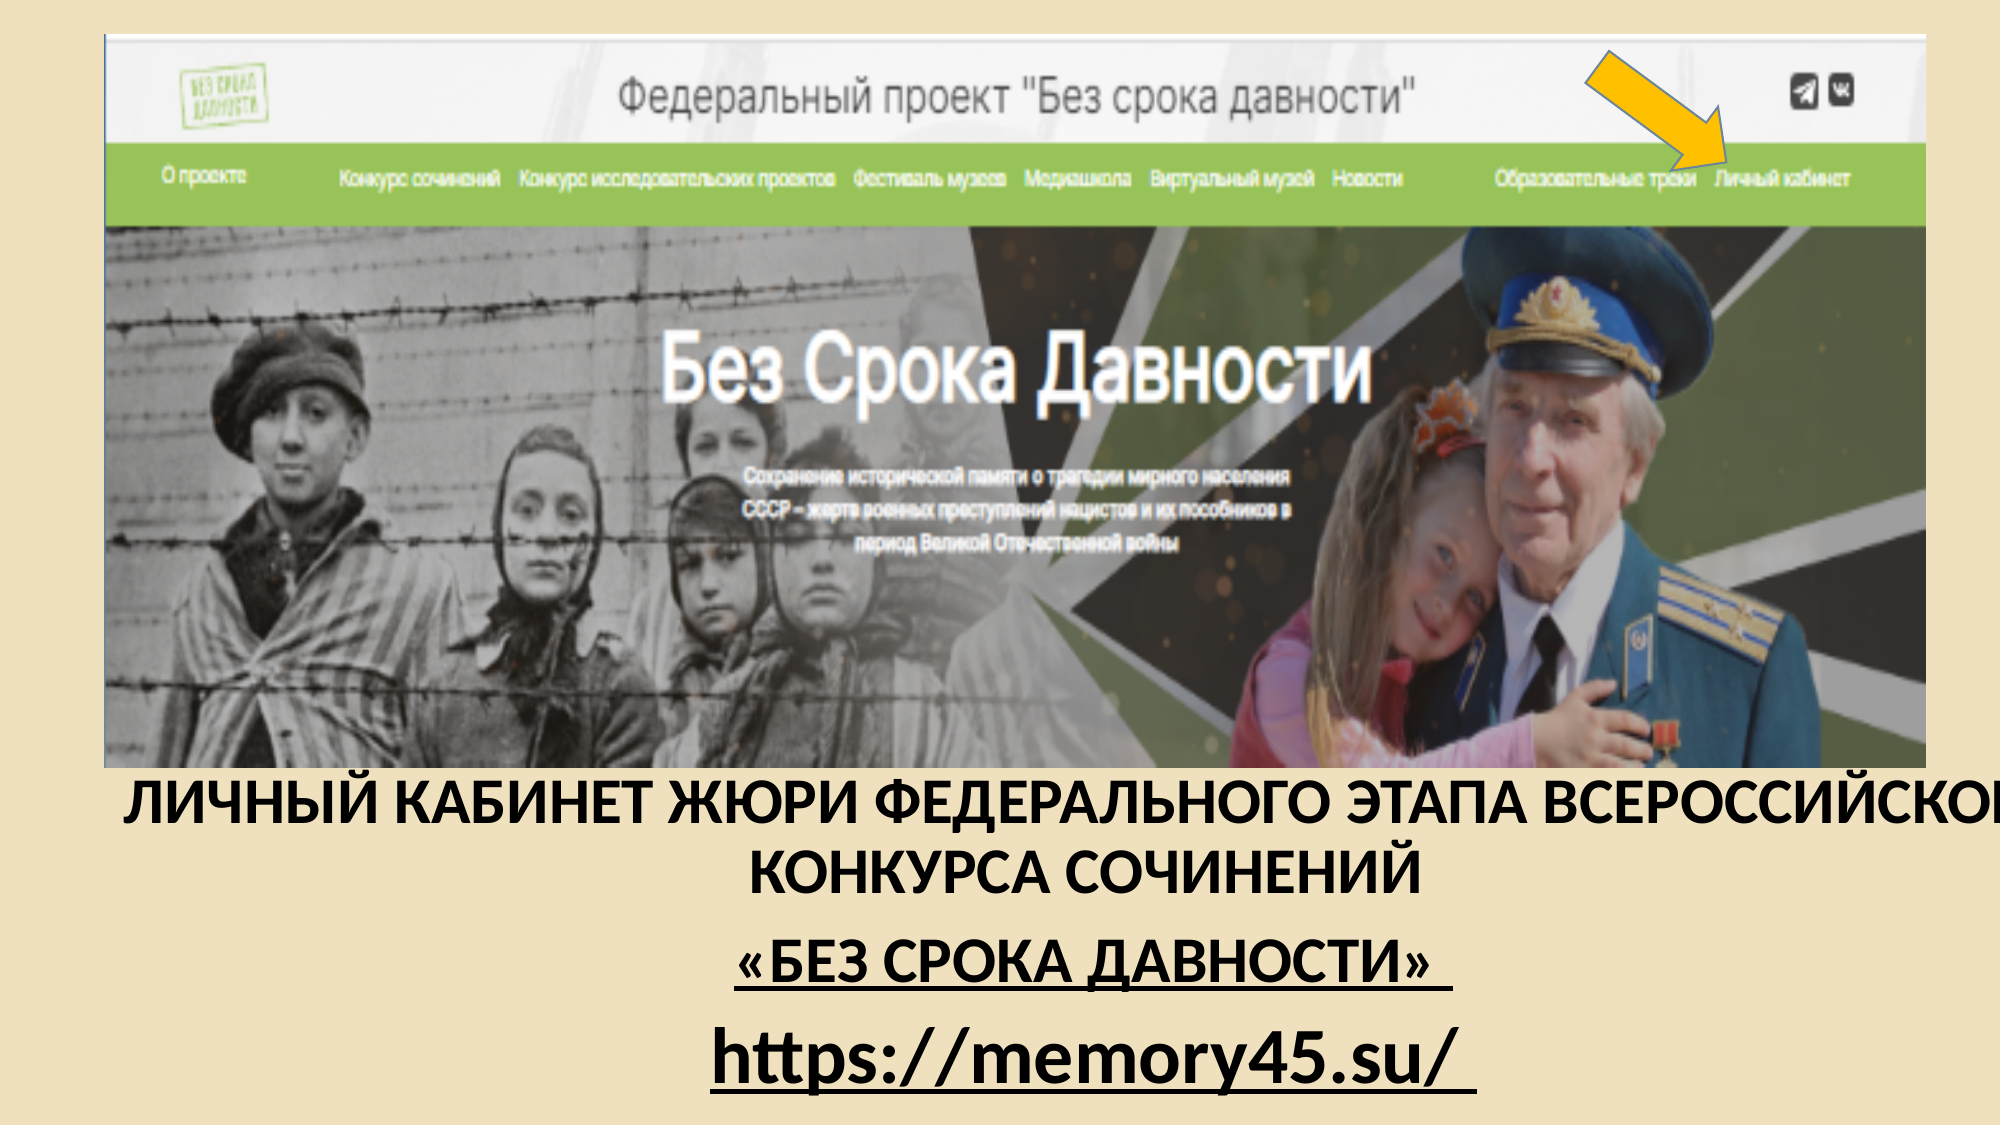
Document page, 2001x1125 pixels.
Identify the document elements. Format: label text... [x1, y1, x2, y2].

subtitle ЛИЧНЫЙ КАБИНЕТ ЖЮРИ ФЕДЕРАЛЬНОГО ЭТАПА ВСЕРОССИЙСКОГО КОНКУРСА СОЧИНЕНИЙ «БЕЗ СРОКА ДАВНОСТИ» https://memory45.su/ [104, 759, 2000, 1112]
picture [104, 34, 1926, 768]
